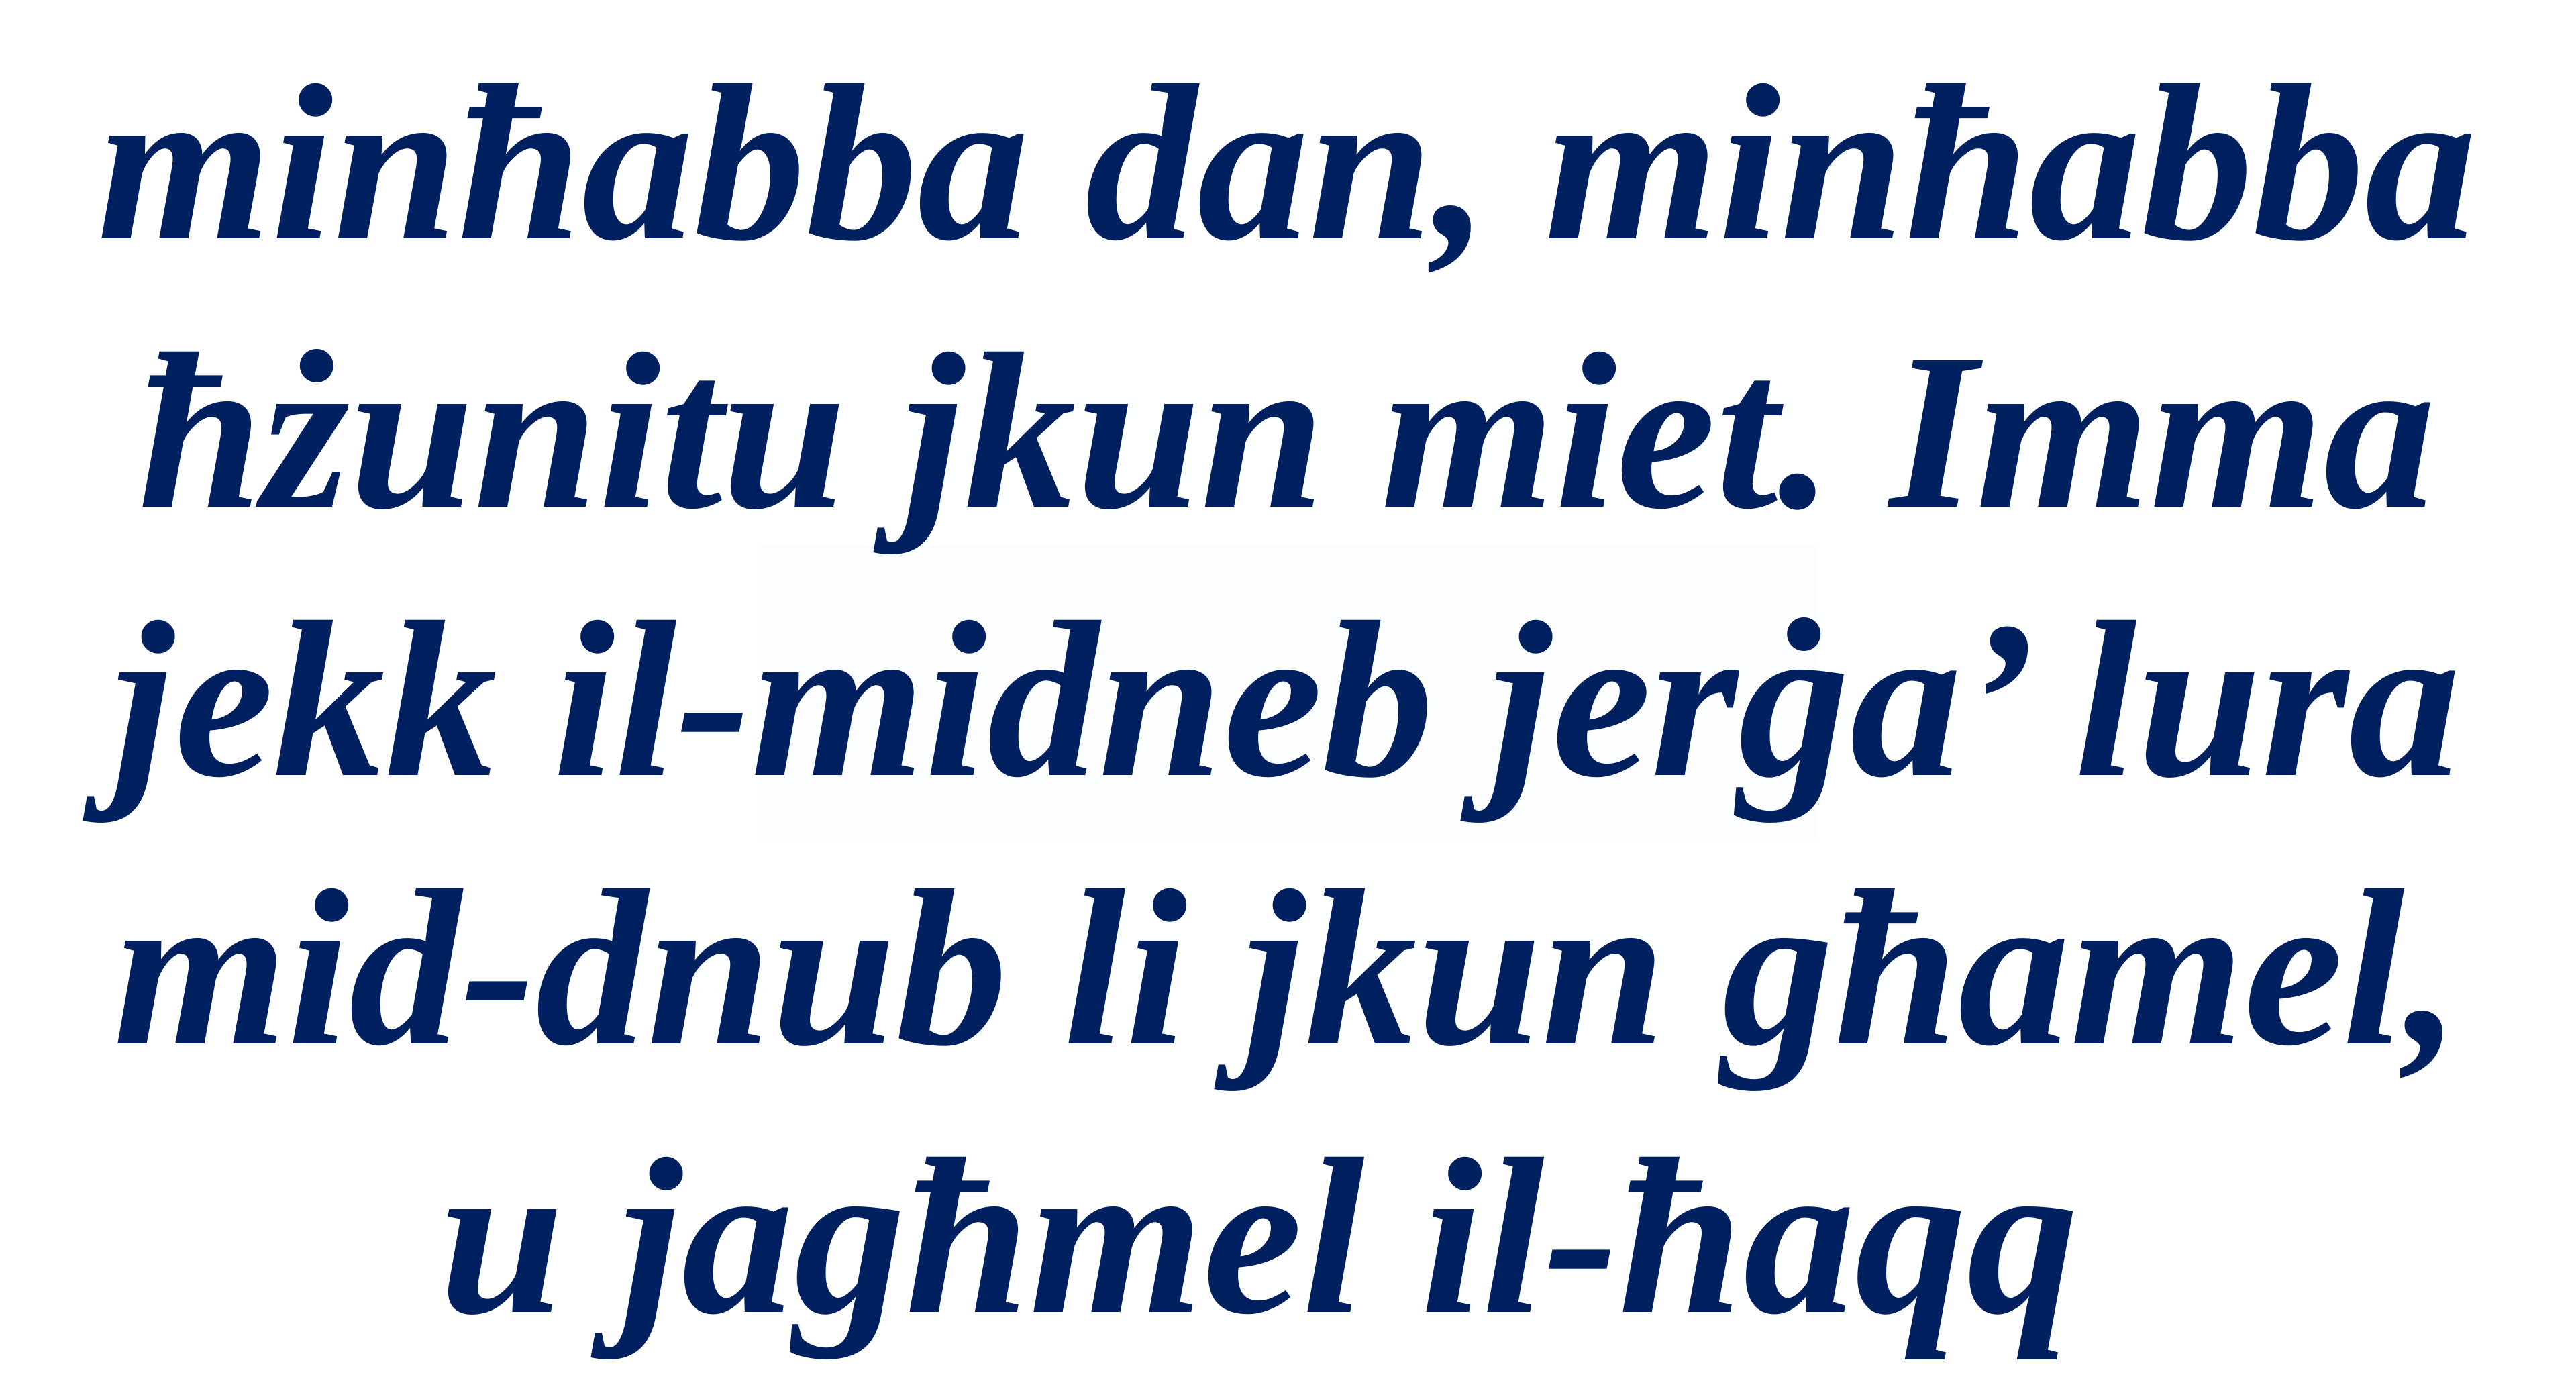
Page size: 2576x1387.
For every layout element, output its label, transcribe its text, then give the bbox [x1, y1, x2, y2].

text_box minħabba dan, minħabba ħżunitu jkun miet. Imma jekk il-midneb jerġa’ lura mid-dnub li jkun għamel, u jagħmel il-ħaqq [51, 3, 2524, 1368]
